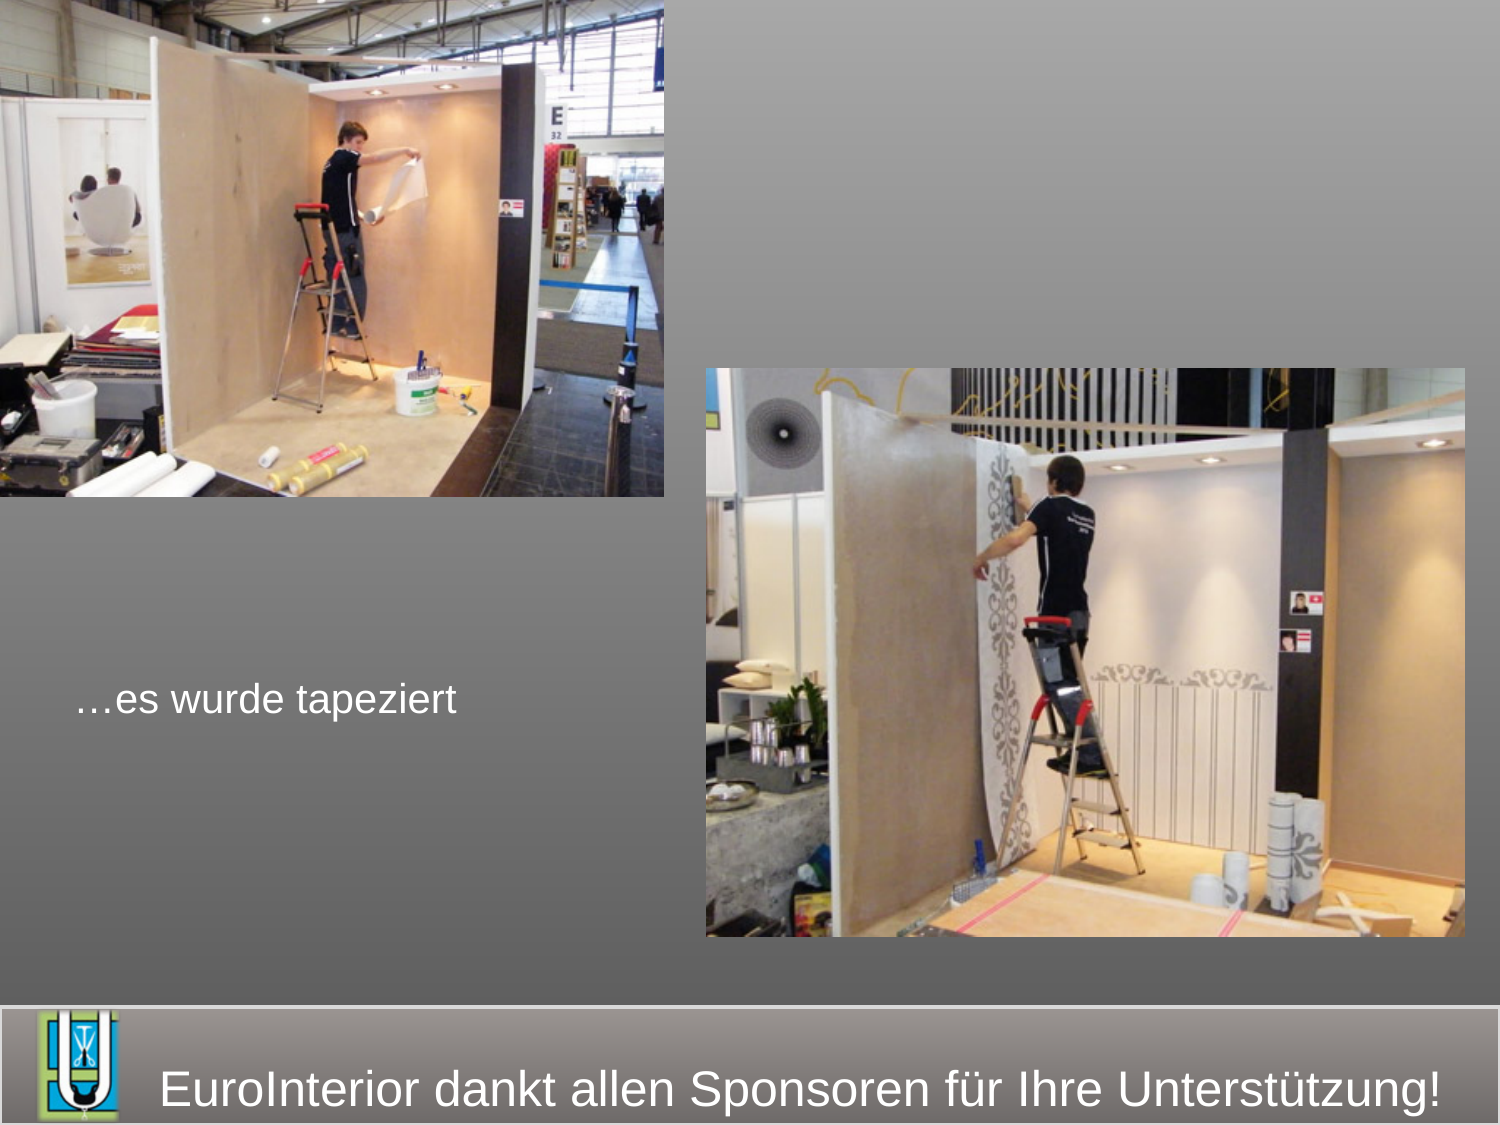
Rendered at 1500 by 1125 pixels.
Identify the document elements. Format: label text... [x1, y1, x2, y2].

text_box …es wurde tapeziert [58, 664, 472, 730]
picture [705, 368, 1466, 937]
text_box [119, 1005, 1500, 1125]
text_box [0, 1005, 37, 1125]
picture [0, 0, 664, 498]
picture [33, 1006, 122, 1125]
text_box EuroInterior dankt allen Sponsoren für Ihre Unterstützung! [144, 1049, 1459, 1124]
